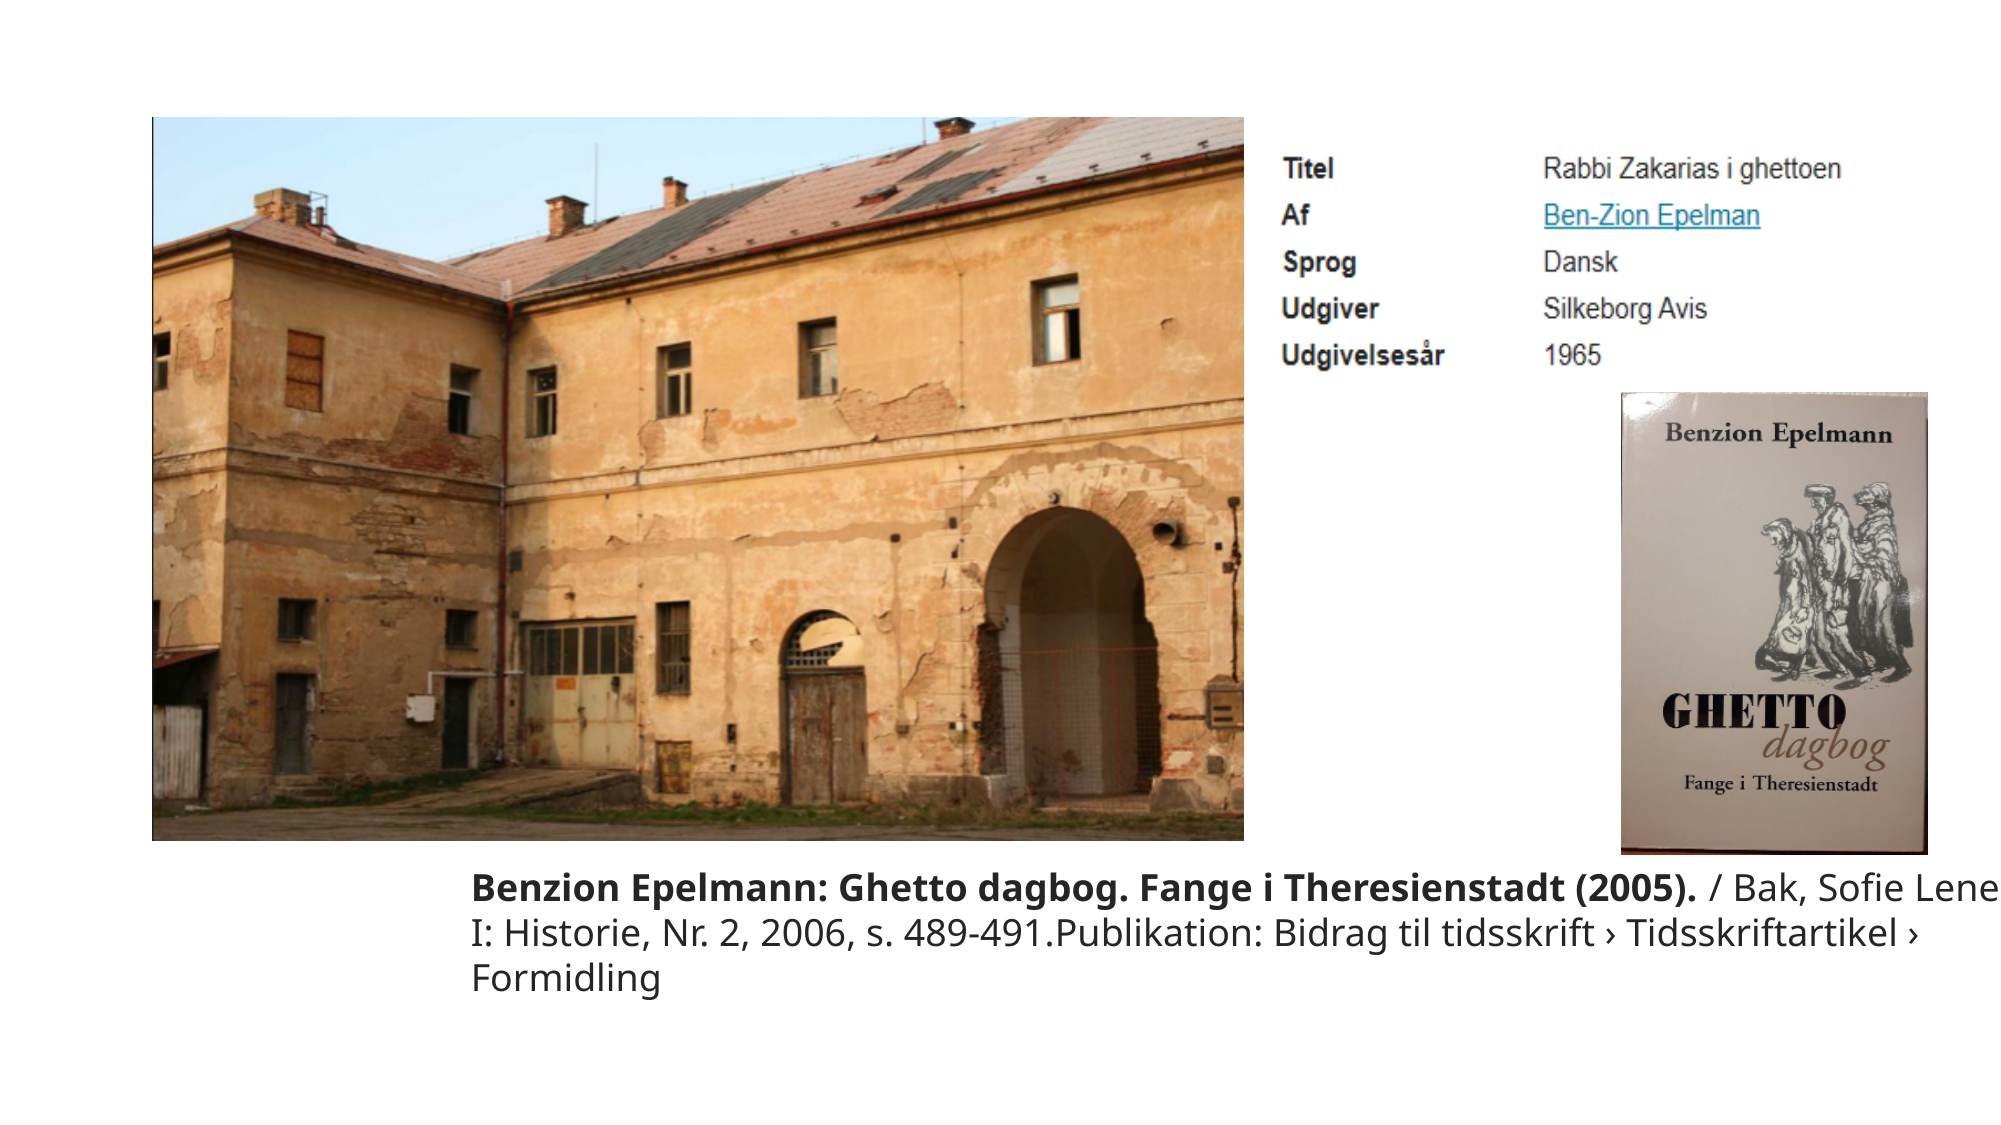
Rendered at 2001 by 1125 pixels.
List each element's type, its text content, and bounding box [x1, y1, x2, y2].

picture [152, 117, 1244, 841]
picture [1272, 136, 1859, 385]
text_box Benzion Epelmann: Ghetto dagbog. Fange i Theresienstadt (2005). / Bak, Sofie Lene. I: Historie, Nr. 2, 2006, s. 489-491.Publikation: Bidrag til tidsskrift › Tidsskriftartikel › Formidling [456, 856, 2000, 1006]
picture [1621, 392, 1928, 855]
